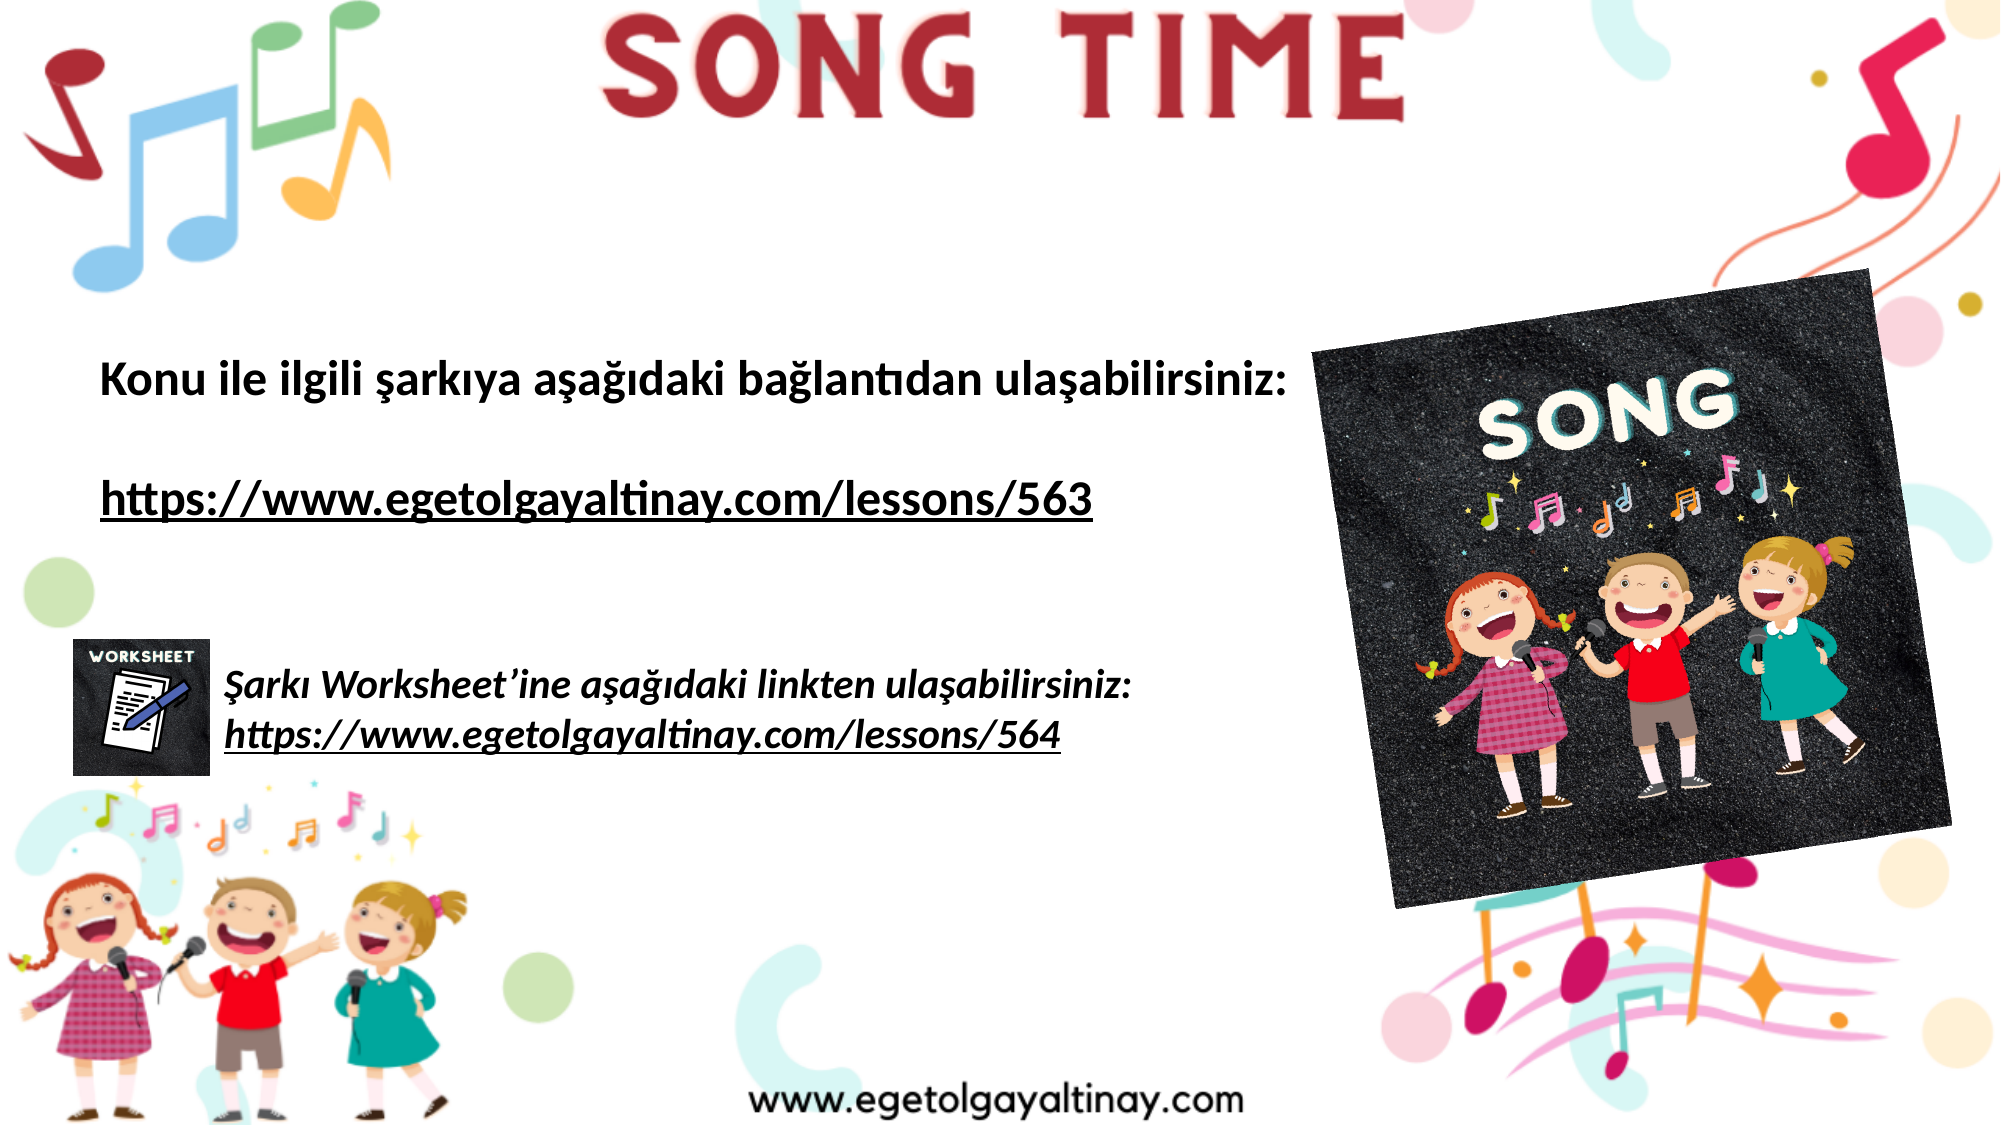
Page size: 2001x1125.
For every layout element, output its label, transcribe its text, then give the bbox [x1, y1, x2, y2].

text_box Şarkı Worksheet’ine aşağıdaki linkten ulaşabilirsiniz: https://www.egetolgayaltinay.com/lessons/564 [210, 649, 1350, 765]
text_box Konu ile ilgili şarkıya aşağıdaki bağlantıdan ulaşabilirsiniz: https://www.egetolgayaltinay.com/lessons/563 [85, 337, 1350, 533]
picture [0, 0, 2001, 1125]
